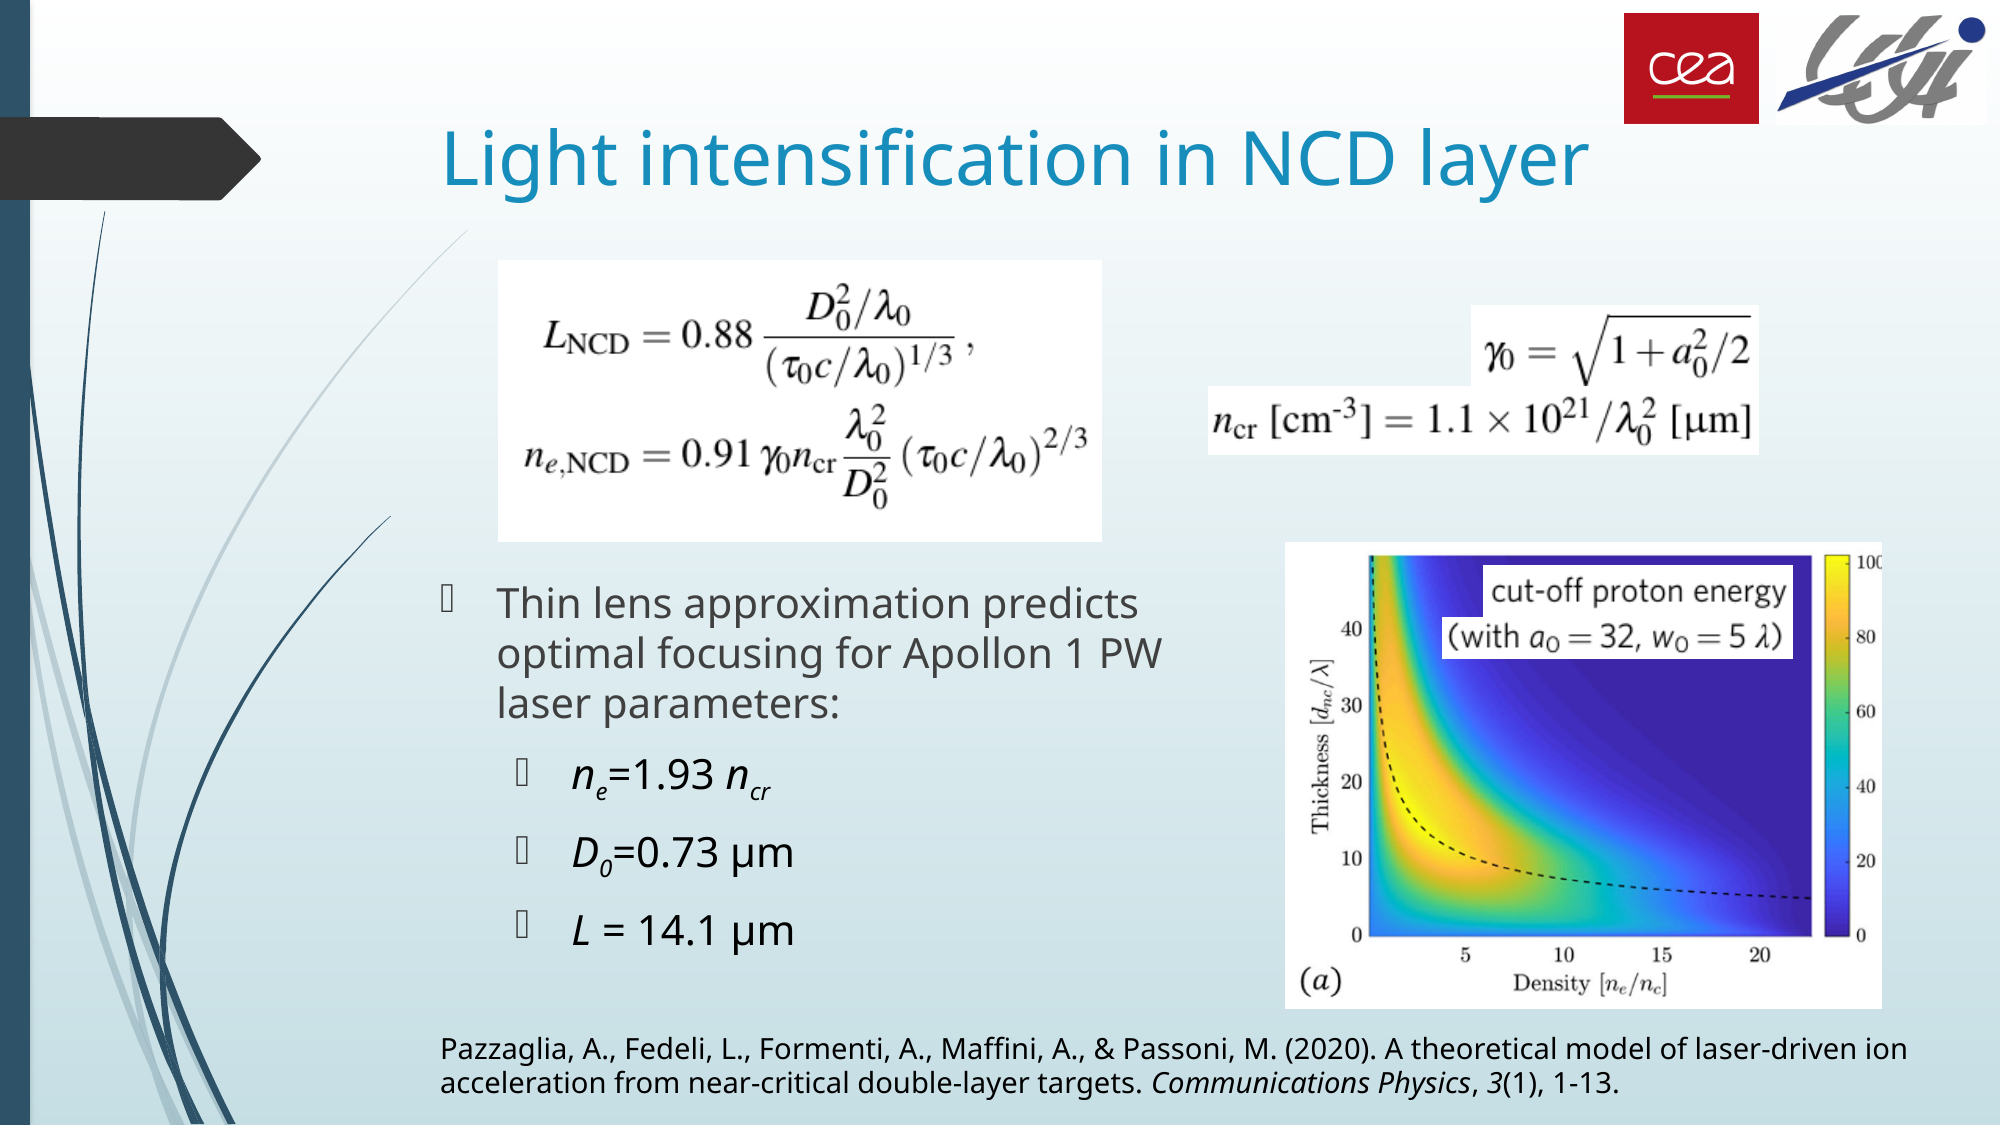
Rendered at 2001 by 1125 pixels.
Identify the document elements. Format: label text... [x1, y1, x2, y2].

picture [1623, 13, 1759, 124]
picture [1285, 541, 1882, 1009]
text_box Pazzaglia, A., Fedeli, L., Formenti, A., Maffini, A., & Passoni, M. (2020). A theoretical model of laser-driven ion acceleration from near-critical double-layer targets. Communications Physics, 3(1), 1-13. [425, 1022, 2000, 1108]
text_box Thin lens approximation predicts optimal focusing for Apollon 1 PW laser parameters: ne=1.93 ncr D0=0.73 µm L = 14.1 µm [425, 569, 1281, 1022]
picture [1208, 305, 1759, 455]
picture [1776, 14, 1987, 126]
picture [498, 260, 1102, 543]
title Light intensification in NCD layer [425, 102, 1888, 313]
